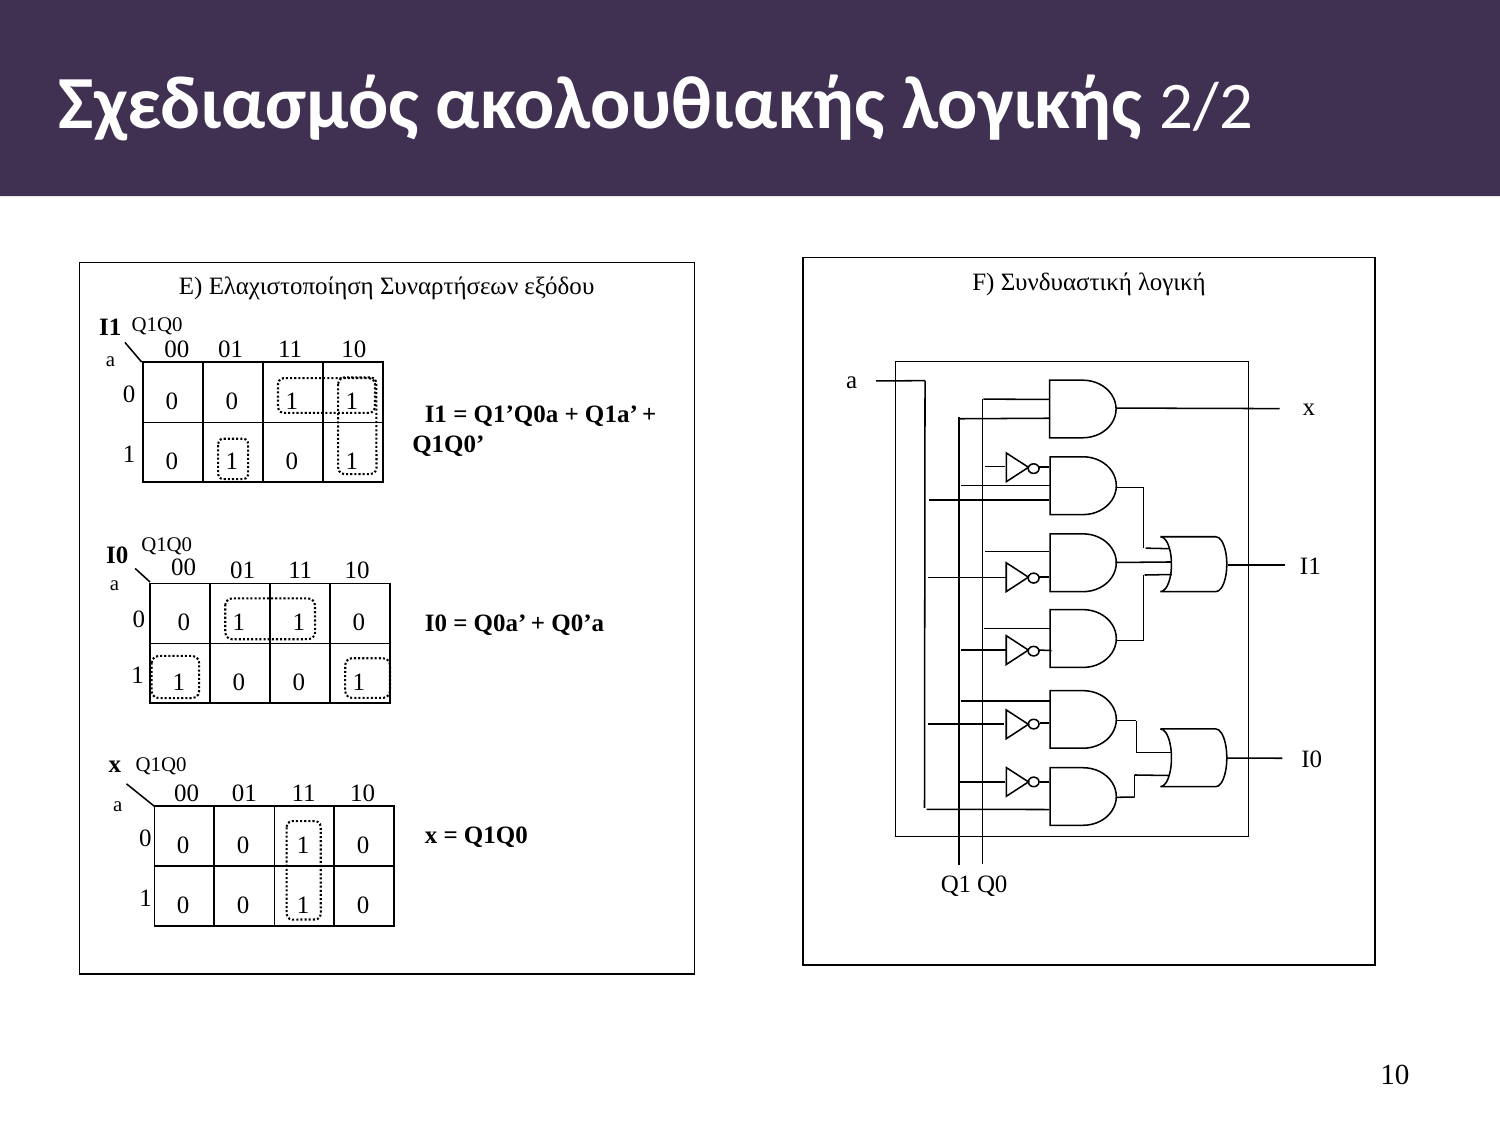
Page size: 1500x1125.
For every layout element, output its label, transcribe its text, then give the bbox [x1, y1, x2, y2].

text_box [802, 257, 1376, 966]
slide_number 9 [1074, 1042, 1425, 1103]
title Σχεδιασμός ακολουθιακής λογικής 2/2 [0, 0, 1500, 197]
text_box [79, 262, 695, 975]
